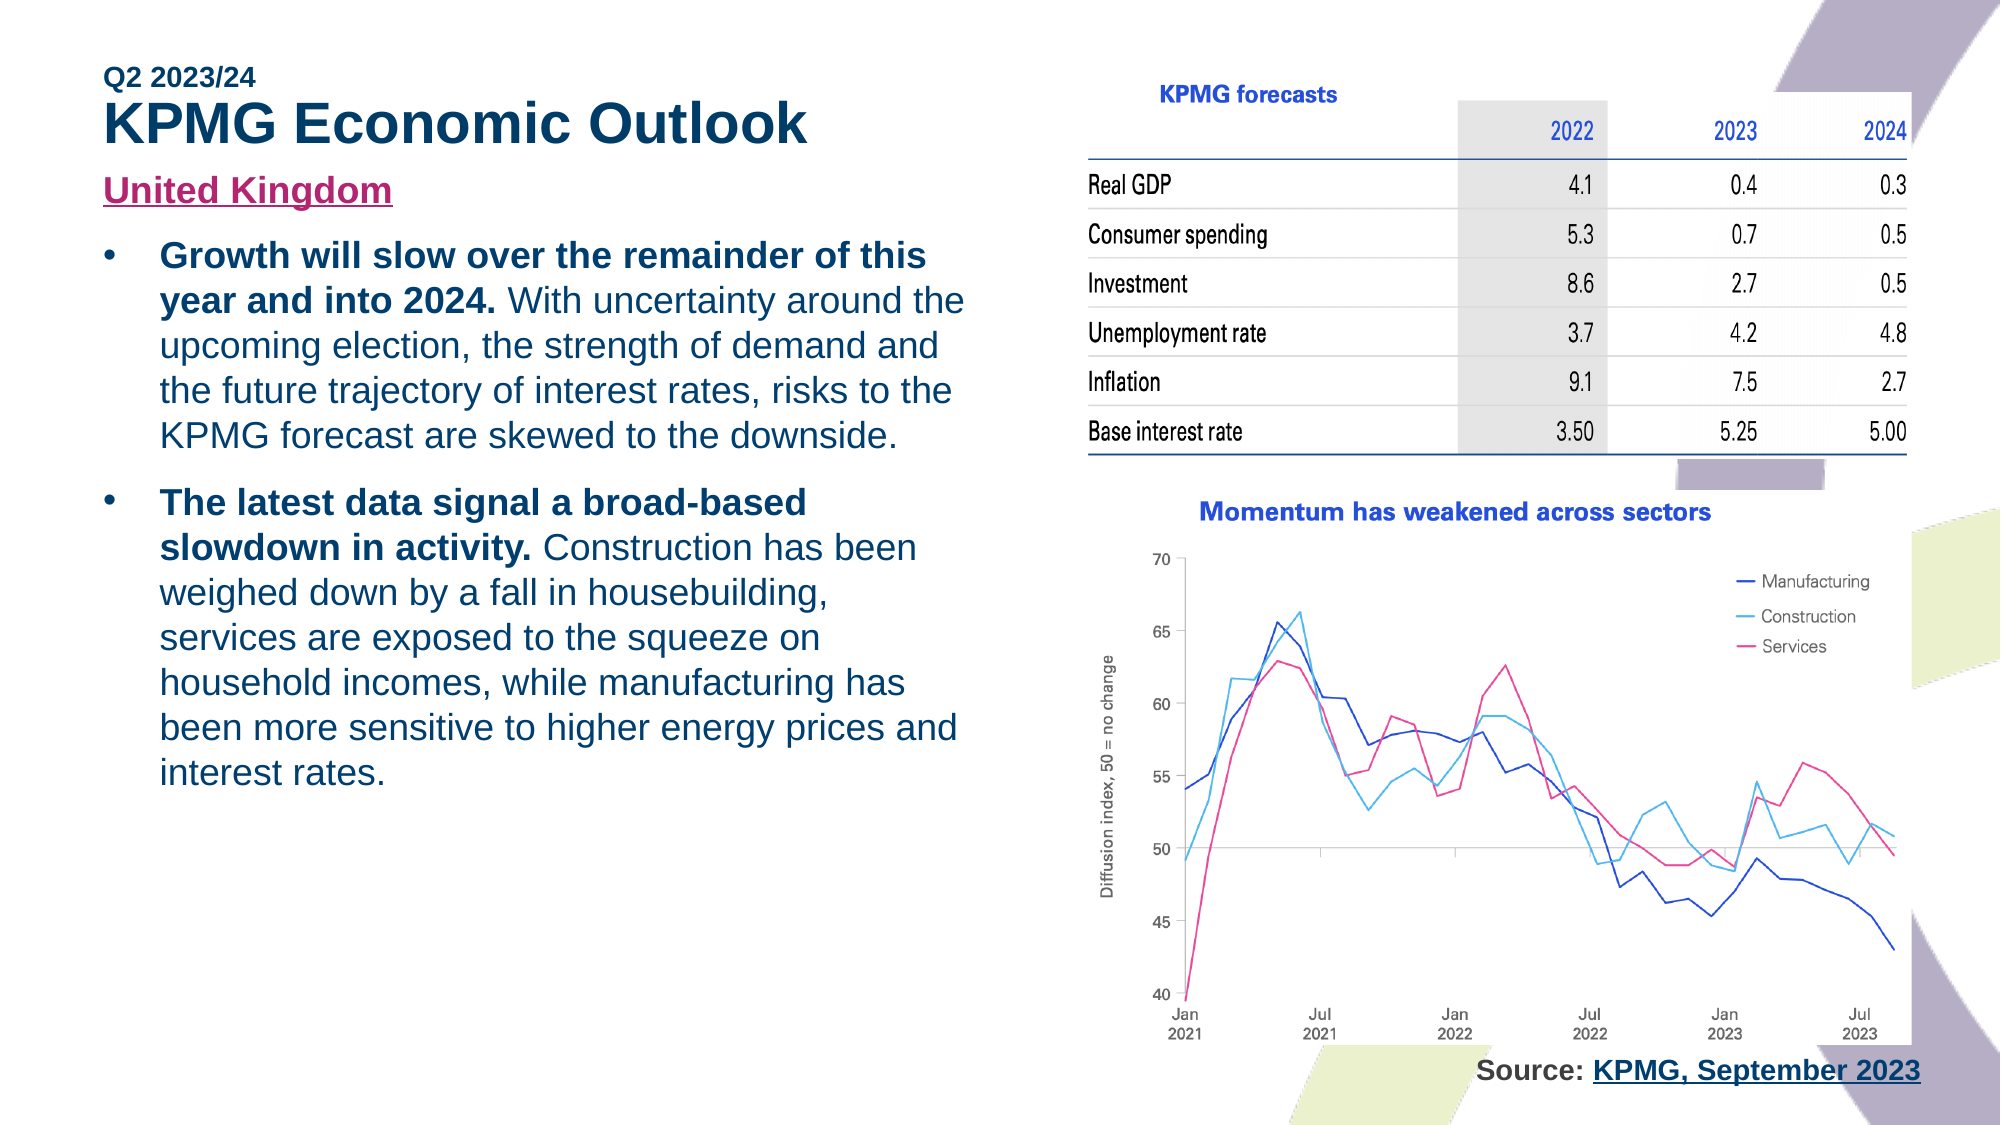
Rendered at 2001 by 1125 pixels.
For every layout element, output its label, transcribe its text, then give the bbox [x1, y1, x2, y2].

picture [1085, 0, 2000, 1125]
list United Kingdom Growth will slow over the remainder of this year and into 2024. With uncertainty around the upcoming election, the strength of demand and the future trajectory of interest rates, risks to the KPMG forecast are skewed to the downside. The latest data signal a broad-based slowdown in activity. Construction has been weighed down by a fall in housebuilding, services are exposed to the squeeze on household incomes, while manufacturing has been more sensitive to higher energy prices and interest rates. [88, 158, 982, 1020]
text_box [1719, 562, 1890, 658]
picture [1156, 75, 1345, 111]
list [1085, 92, 1912, 459]
title Q2 2023/24 KPMG Economic Outlook [88, 21, 1364, 164]
text_box Source: KPMG, September 2023 [1412, 1044, 1937, 1094]
